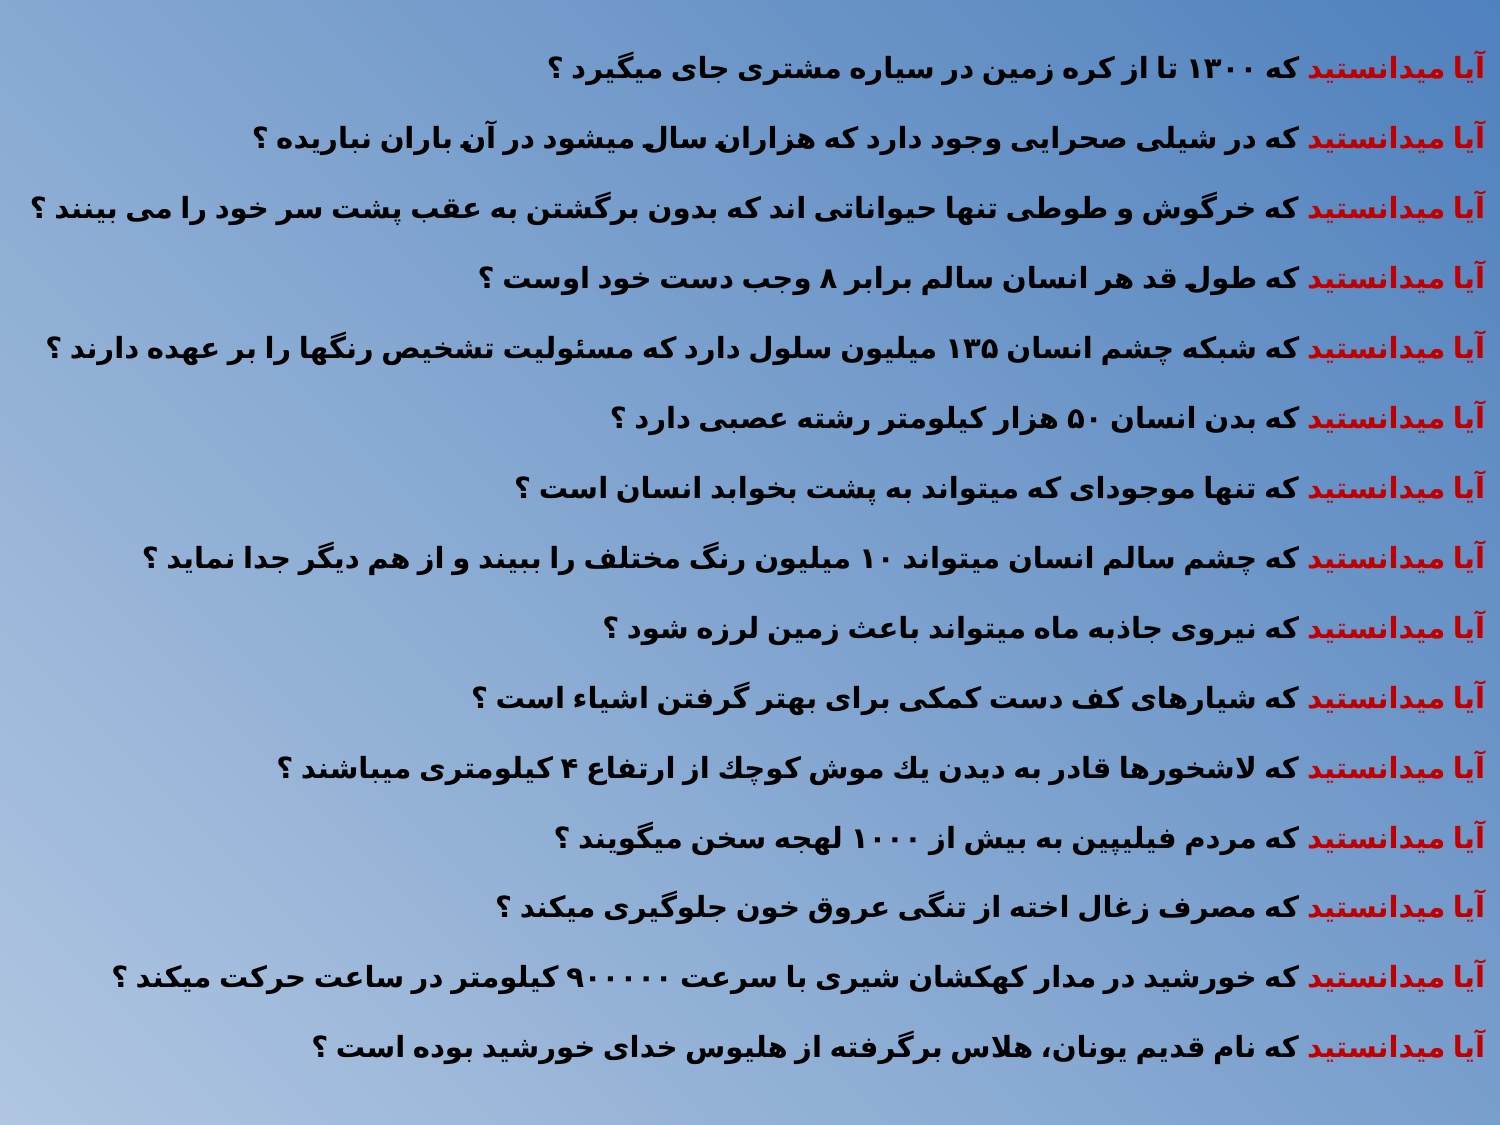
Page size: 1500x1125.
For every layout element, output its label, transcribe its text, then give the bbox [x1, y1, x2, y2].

text_box آیا میدانستید که ۱۳۰۰ تا از کره زمین در سیاره مشتری جای میگیرد ؟ آیا میدانستید که در شیلی صحرایی وجود دارد که هزاران سال میشود در آن باران نباریده ؟ آیا میدانستید که خرگوش و طوطی تنها حیواناتی اند که بدون برگشتن به عقب پشت سر خود را می بینند ؟ آیا میدانستید که طول قد هر انسان سالم برابر ۸ وجب دست خود اوست ؟ آیا میدانستید که شبکه چشم انسان ۱۳۵ میلیون سلول دارد که مسئولیت تشخیص رنگها را بر عهده دارند ؟ آیا میدانستید که بدن انسان ۵۰ هزار کیلومتر رشته عصبی دارد ؟ آیا میدانستید که تنها موجودای که میتواند به پشت بخوابد انسان است ؟ آیا میدانستید که چشم سالم انسان میتواند ۱۰ میلیون رنگ مختلف را ببیند و از هم دیگر جدا نماید ؟ آیا میدانستید که نیروی جاذبه ماه میتواند باعث زمین لرزه شود ؟ آیا میدانستید که شیارهاى کف دست کمکی براى بهتر گرفتن اشیاء است ؟ آیا میدانستید که لاشخورها قادر به دیدن یك موش كوچك از ارتفاع ۴ كیلومتری میباشند ؟ آیا میدانستید که مردم فیلیپین به بیش از ۱۰۰۰ لهجه سخن میگویند ؟ آیا میدانستید که مصرف زغال اخته از تنگی عروق خون جلوگیری میكند ؟ آیا میدانستید که خورشید در مدار کهکشان شیری با سرعت ۹۰۰۰۰۰ کیلومتر در ساعت حرکت میکند ؟ آیا میدانستید که نام قدیم یونان، هلاس برگرفته از هلیوس خدای خورشید بوده است ؟ [0, 42, 1500, 1071]
